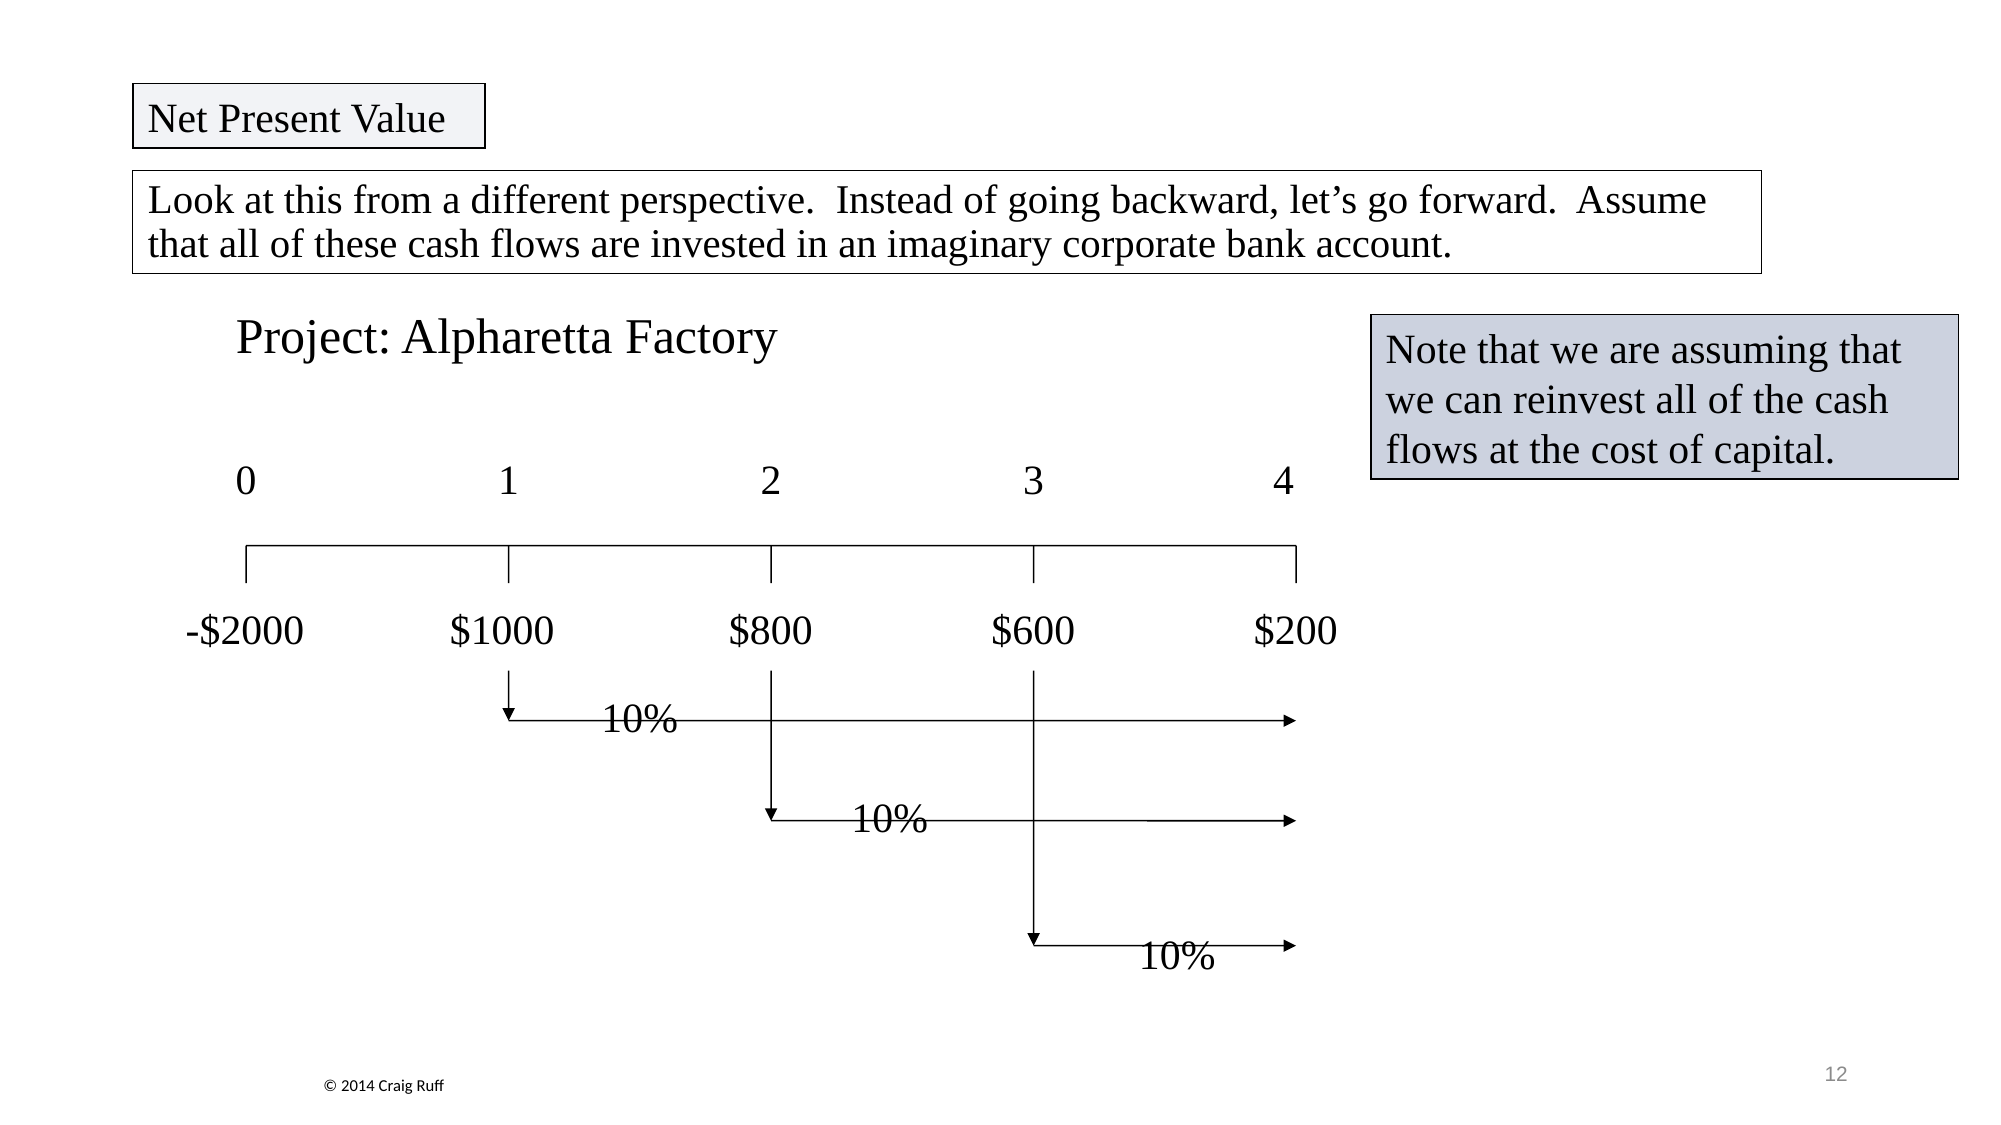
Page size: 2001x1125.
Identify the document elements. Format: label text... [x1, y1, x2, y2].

text_box 10% [546, 683, 734, 748]
text_box $800 [658, 595, 884, 661]
text_box 4 [1221, 445, 1346, 511]
text_box Project: Alpharetta Factory [221, 295, 859, 371]
text_box [1027, 670, 1040, 945]
text_box -$2000 [170, 595, 396, 661]
text_box Net Present Value [132, 83, 486, 149]
text_box $200 [1220, 595, 1371, 661]
text_box $1000 [408, 595, 596, 661]
text_box [1034, 714, 1297, 727]
text_box 3 [971, 445, 1097, 511]
text_box [764, 670, 778, 821]
slide_number 12 [1412, 1042, 1863, 1103]
title Look at this from a different perspective. Instead of going backward, let’s go forward. Assume that all of these cash flows are invested in an imaginary corporate bank account. [132, 170, 1762, 274]
text_box [502, 670, 515, 720]
text_box 10% [796, 783, 984, 848]
text_box $600 [946, 595, 1121, 661]
text_box 0 [183, 445, 309, 511]
text_box Note that we are assuming that we can reinvest all of the cash flows at the cost of capital. [1370, 314, 1959, 480]
text_box [1271, 939, 1297, 952]
text_box 1 [446, 445, 572, 511]
text_box © 2014 Craig Ruff [292, 1067, 475, 1102]
text_box [1034, 814, 1297, 827]
text_box 10% [1083, 920, 1271, 986]
text_box 2 [708, 445, 834, 511]
